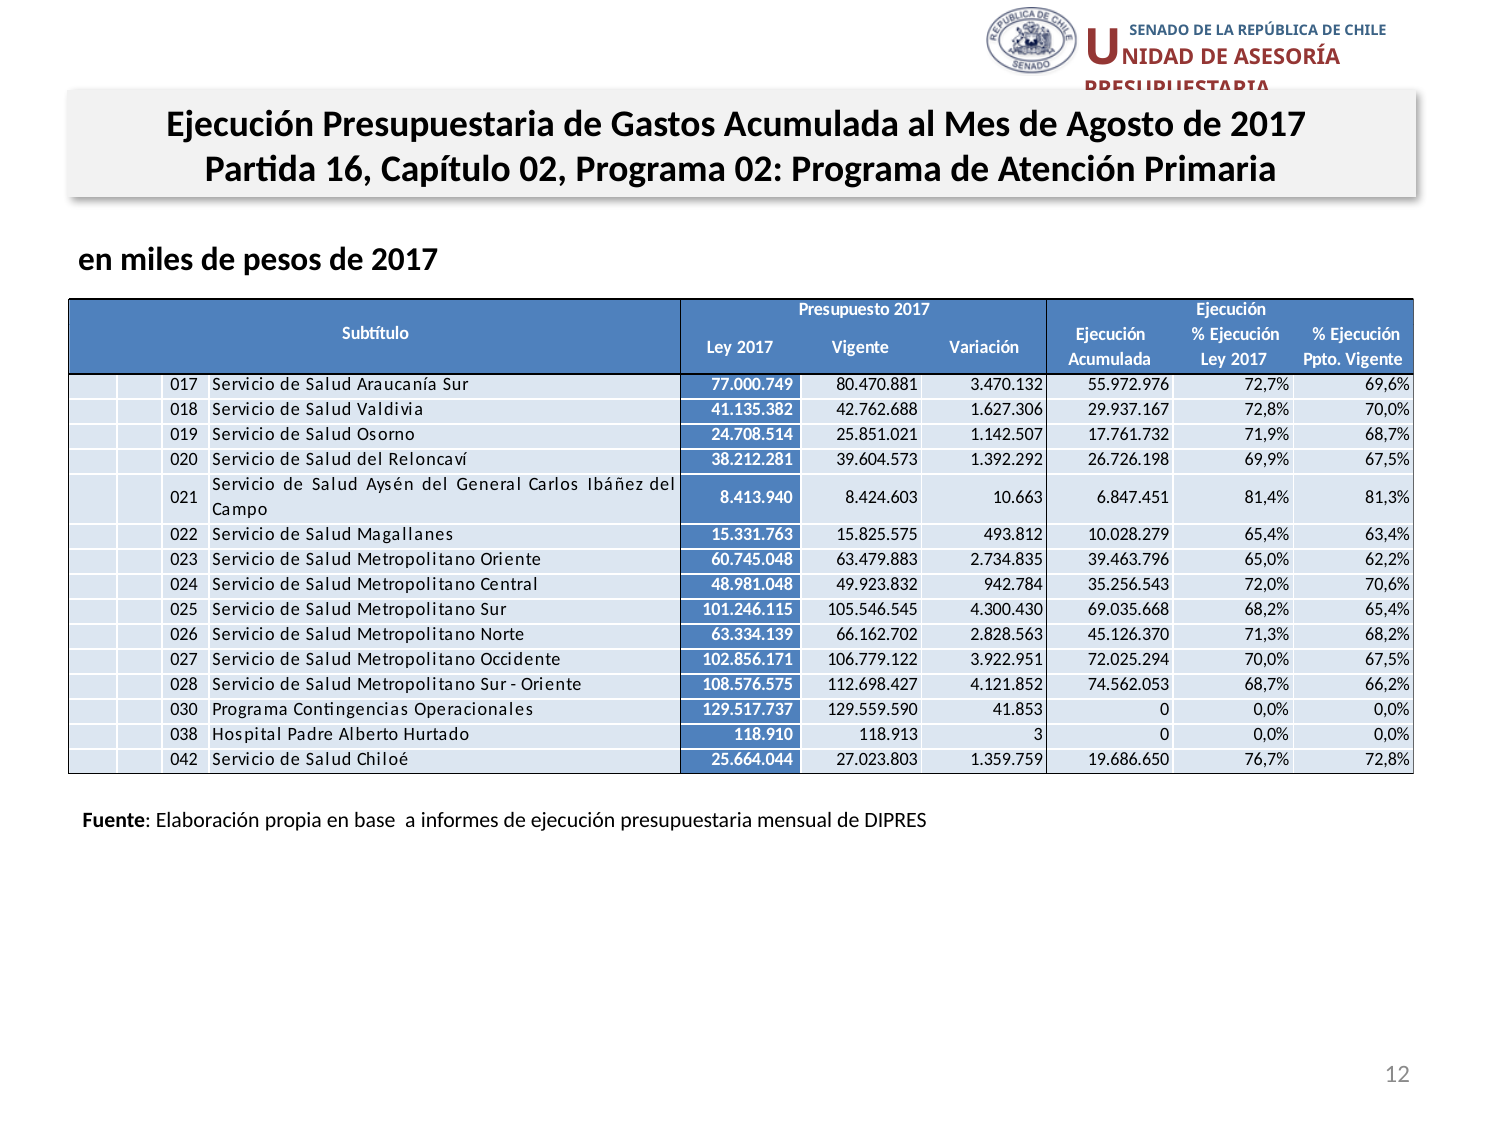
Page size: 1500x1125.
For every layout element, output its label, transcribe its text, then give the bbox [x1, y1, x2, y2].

text_box Fuente: Elaboración propia en base a informes de ejecución presupuestaria mensual de DIPRES [67, 797, 1431, 858]
text_box Ejecución Presupuestaria de Gastos Acumulada al Mes de Agosto de 2017 Partida 16, Capítulo 02, Programa 02: Programa de Atención Primaria [67, 90, 1415, 197]
text_box en miles de pesos de 2017 [63, 229, 1414, 300]
slide_number 12 [1074, 1042, 1425, 1103]
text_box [67, 298, 1416, 776]
picture [986, 7, 1079, 76]
